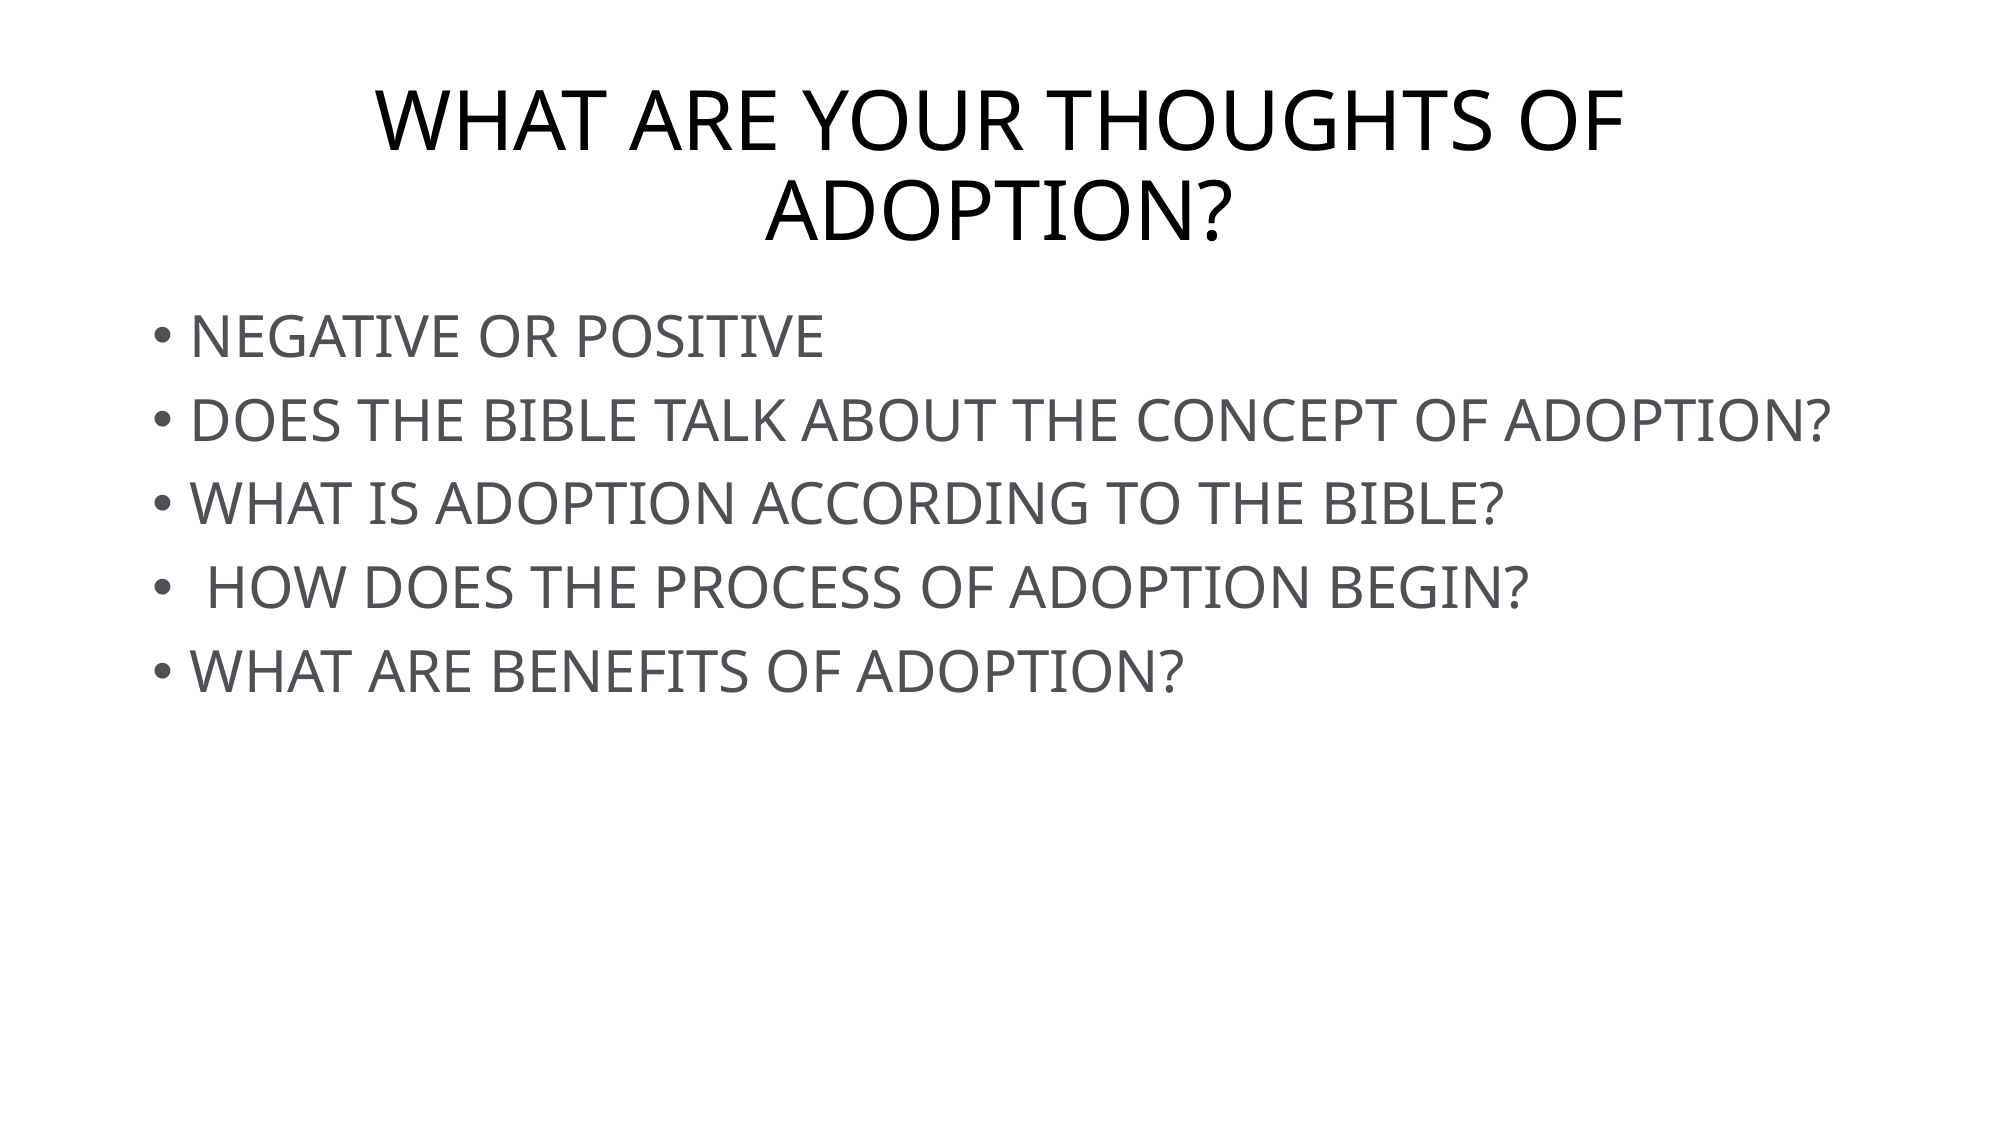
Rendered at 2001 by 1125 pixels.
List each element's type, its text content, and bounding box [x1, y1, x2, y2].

title WHAT ARE YOUR THOUGHTS OF ADOPTION? [137, 59, 1863, 278]
list NEGATIVE OR POSITIVE DOES THE BIBLE TALK ABOUT THE CONCEPT OF ADOPTION? WHAT IS ADOPTION ACCORDING TO THE BIBLE? HOW DOES THE PROCESS OF ADOPTION BEGIN? WHAT ARE BENEFITS OF ADOPTION? [137, 299, 1863, 1014]
